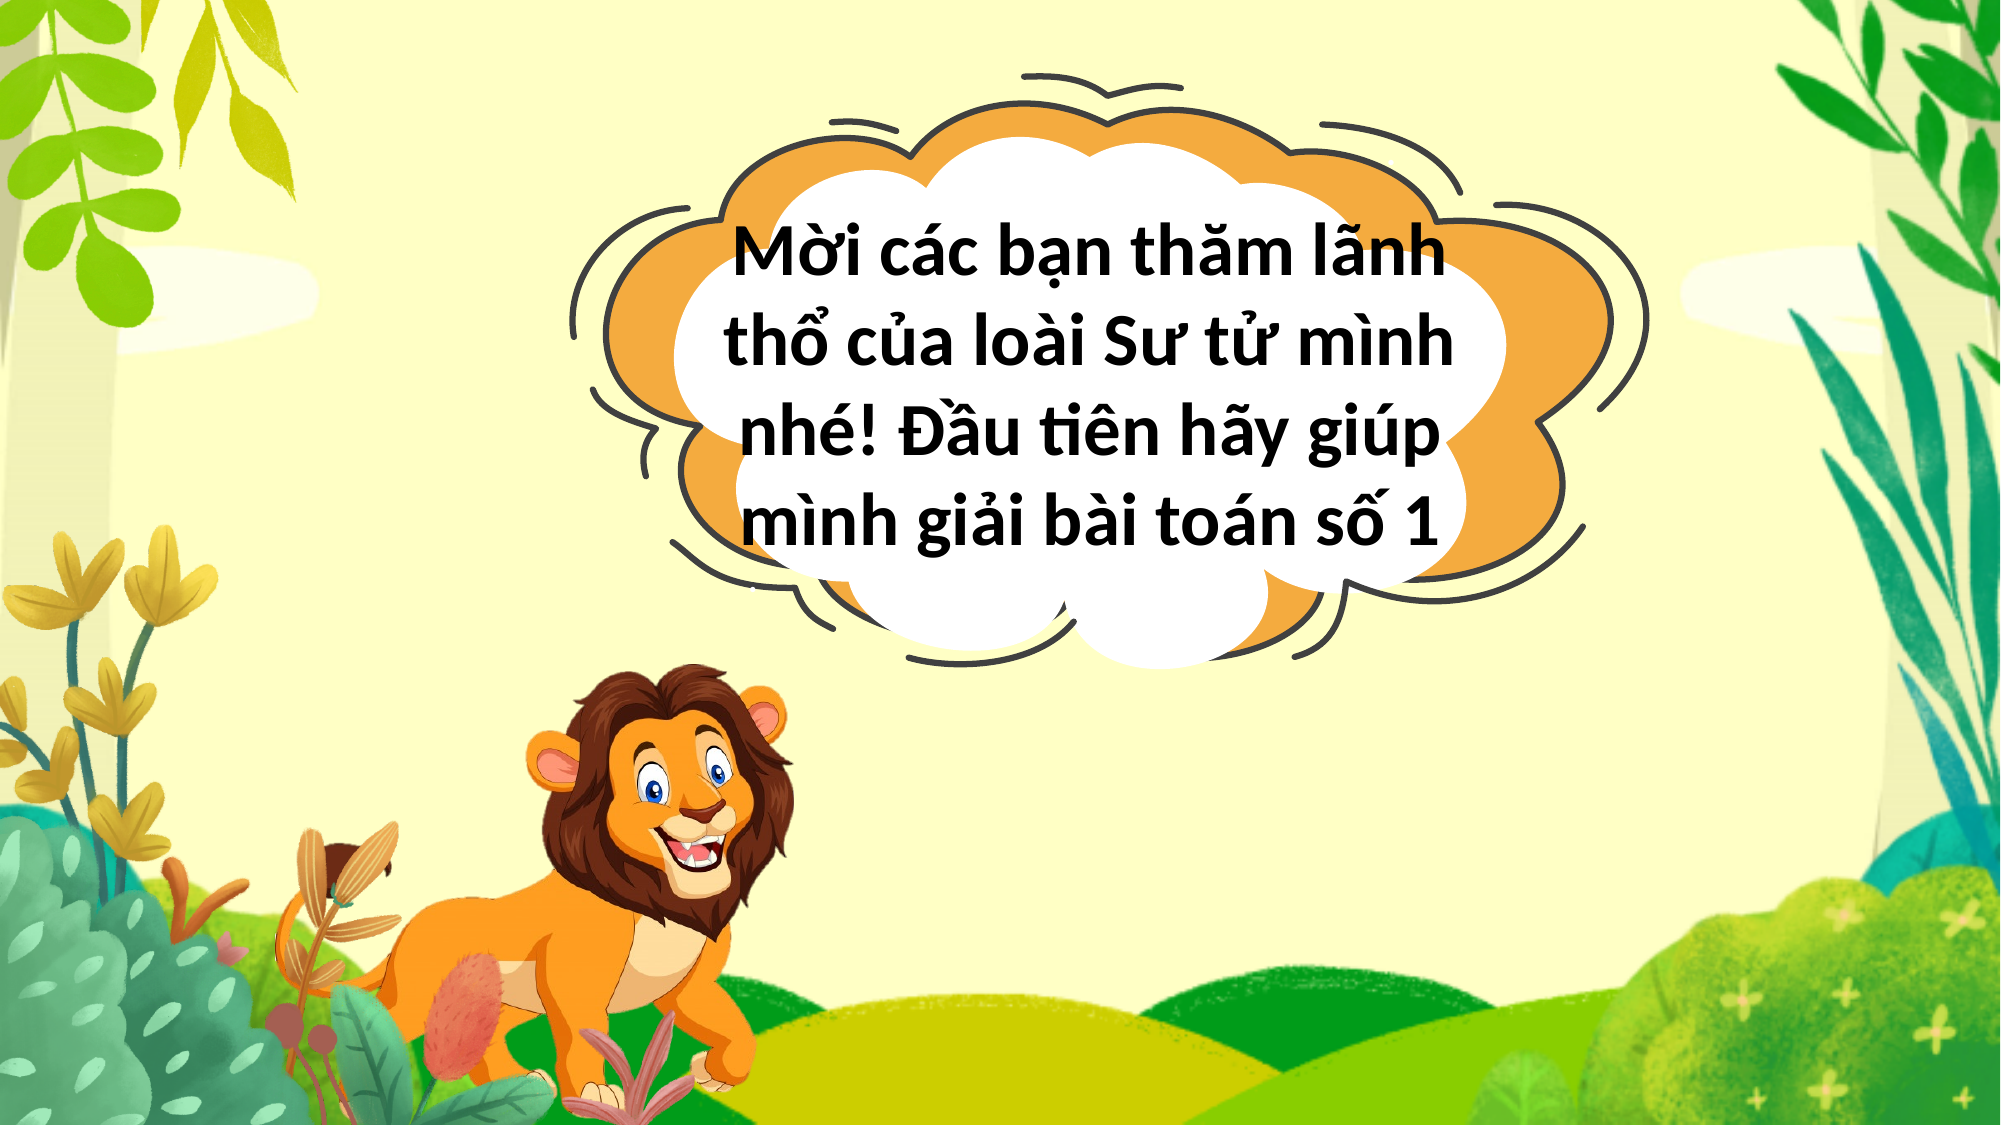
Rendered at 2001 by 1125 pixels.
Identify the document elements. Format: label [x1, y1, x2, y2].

text_box [572, 76, 1647, 670]
picture [0, 0, 2001, 1125]
